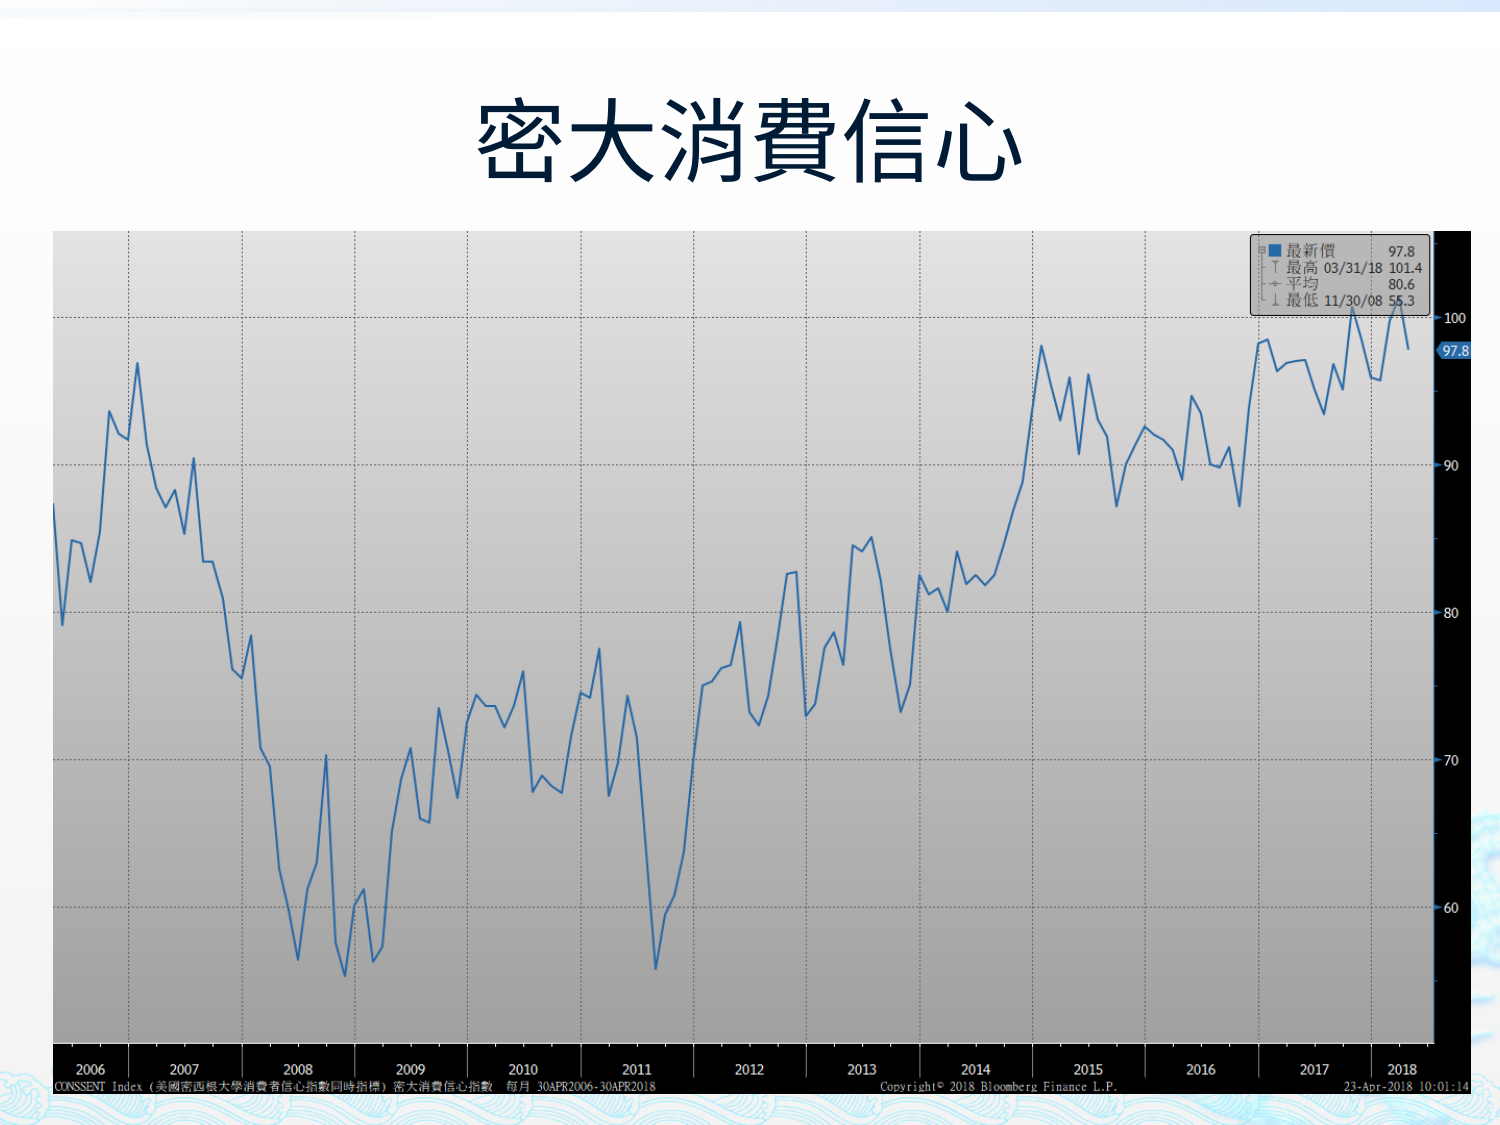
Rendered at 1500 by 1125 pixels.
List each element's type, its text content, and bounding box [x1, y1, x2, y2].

title 密大消費信心 [75, 45, 1425, 231]
picture [52, 231, 1472, 1095]
